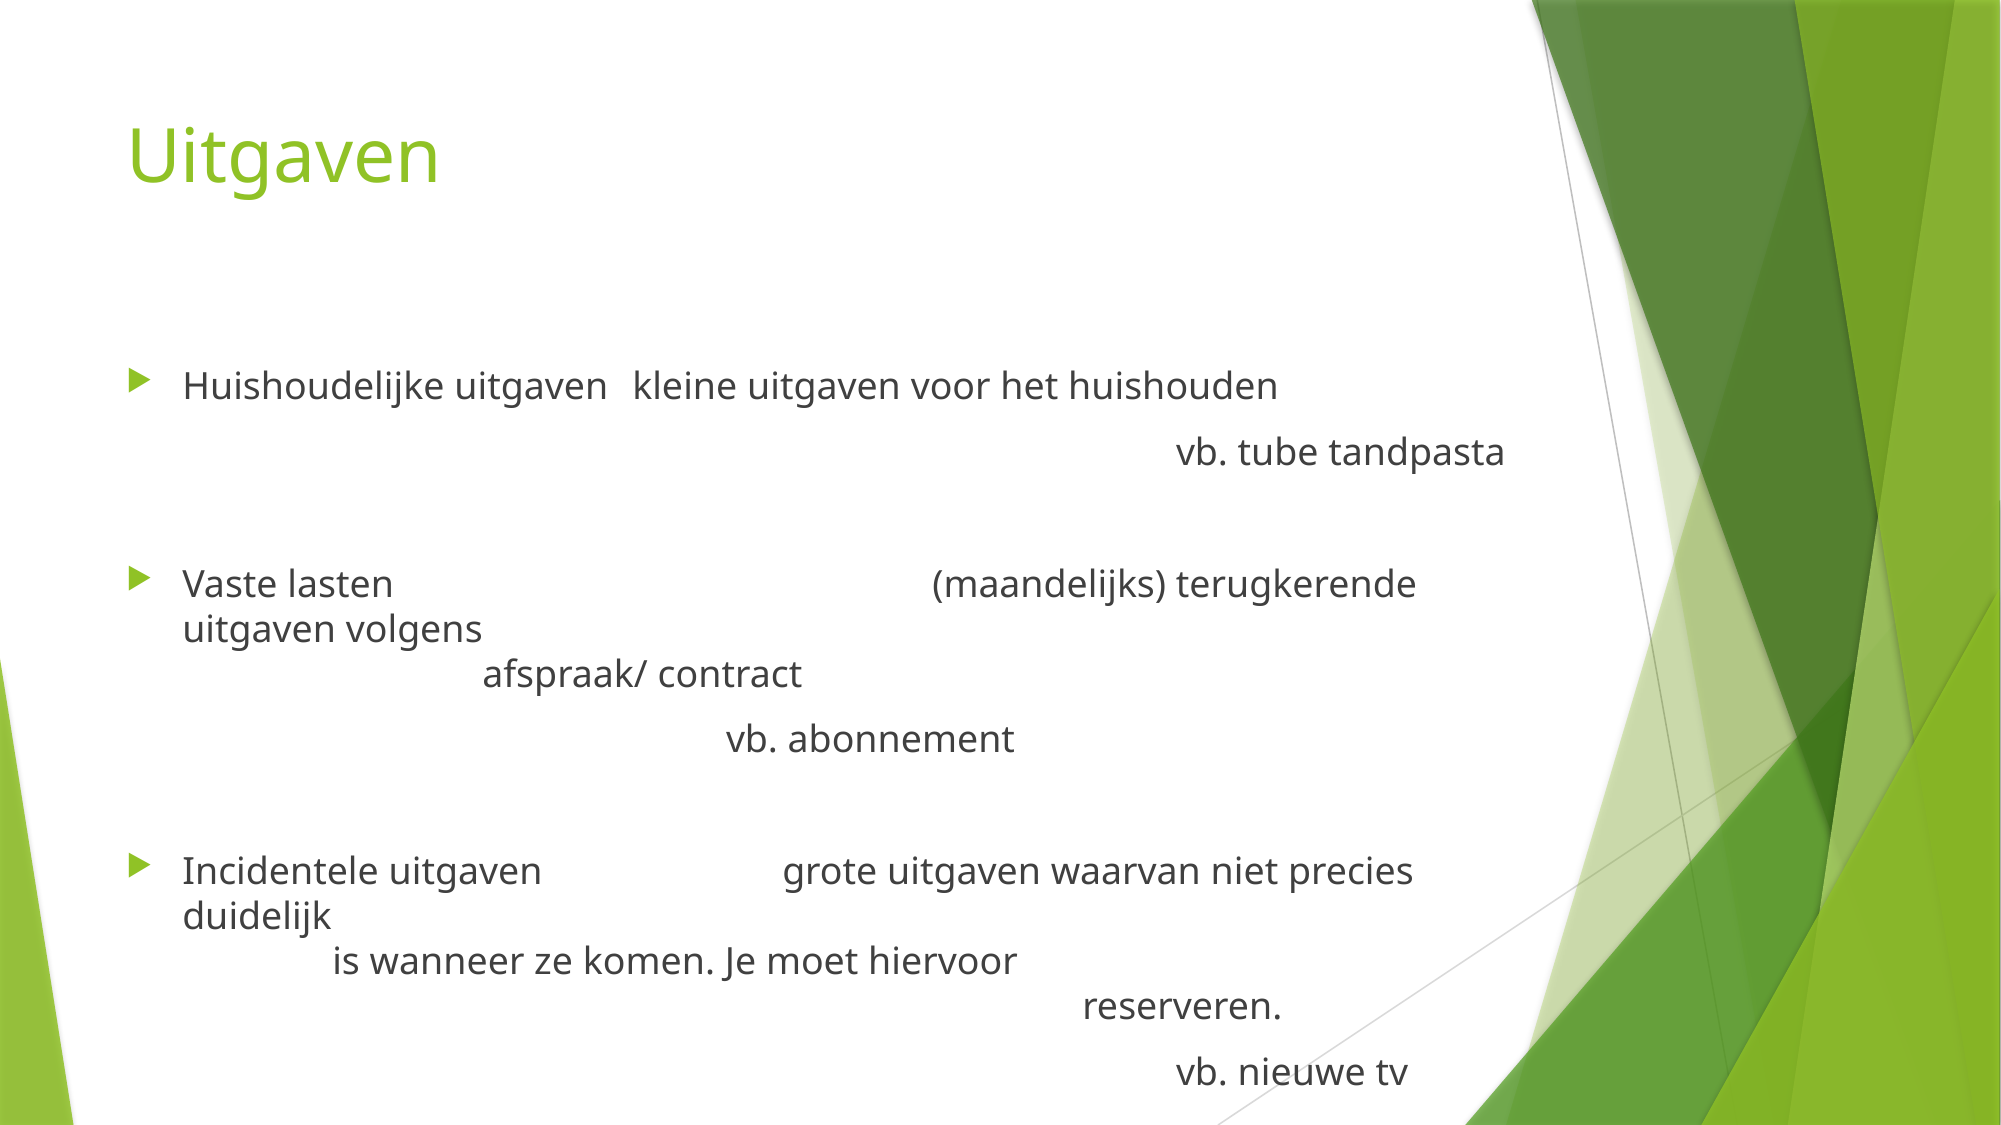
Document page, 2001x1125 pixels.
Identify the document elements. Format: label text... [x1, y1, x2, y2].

title Uitgaven [111, 99, 1522, 317]
list Huishoudelijke uitgaven kleine uitgaven voor het huishouden vb. tube tandpasta Vaste lasten (maandelijks) terugkerende uitgaven volgens afspraak/ contract vb. abonnement Incidentele uitgaven grote uitgaven waarvan niet precies duidelijk is wanneer ze komen. Je moet hiervoor reserveren. vb. nieuwe tv [111, 354, 1522, 1070]
